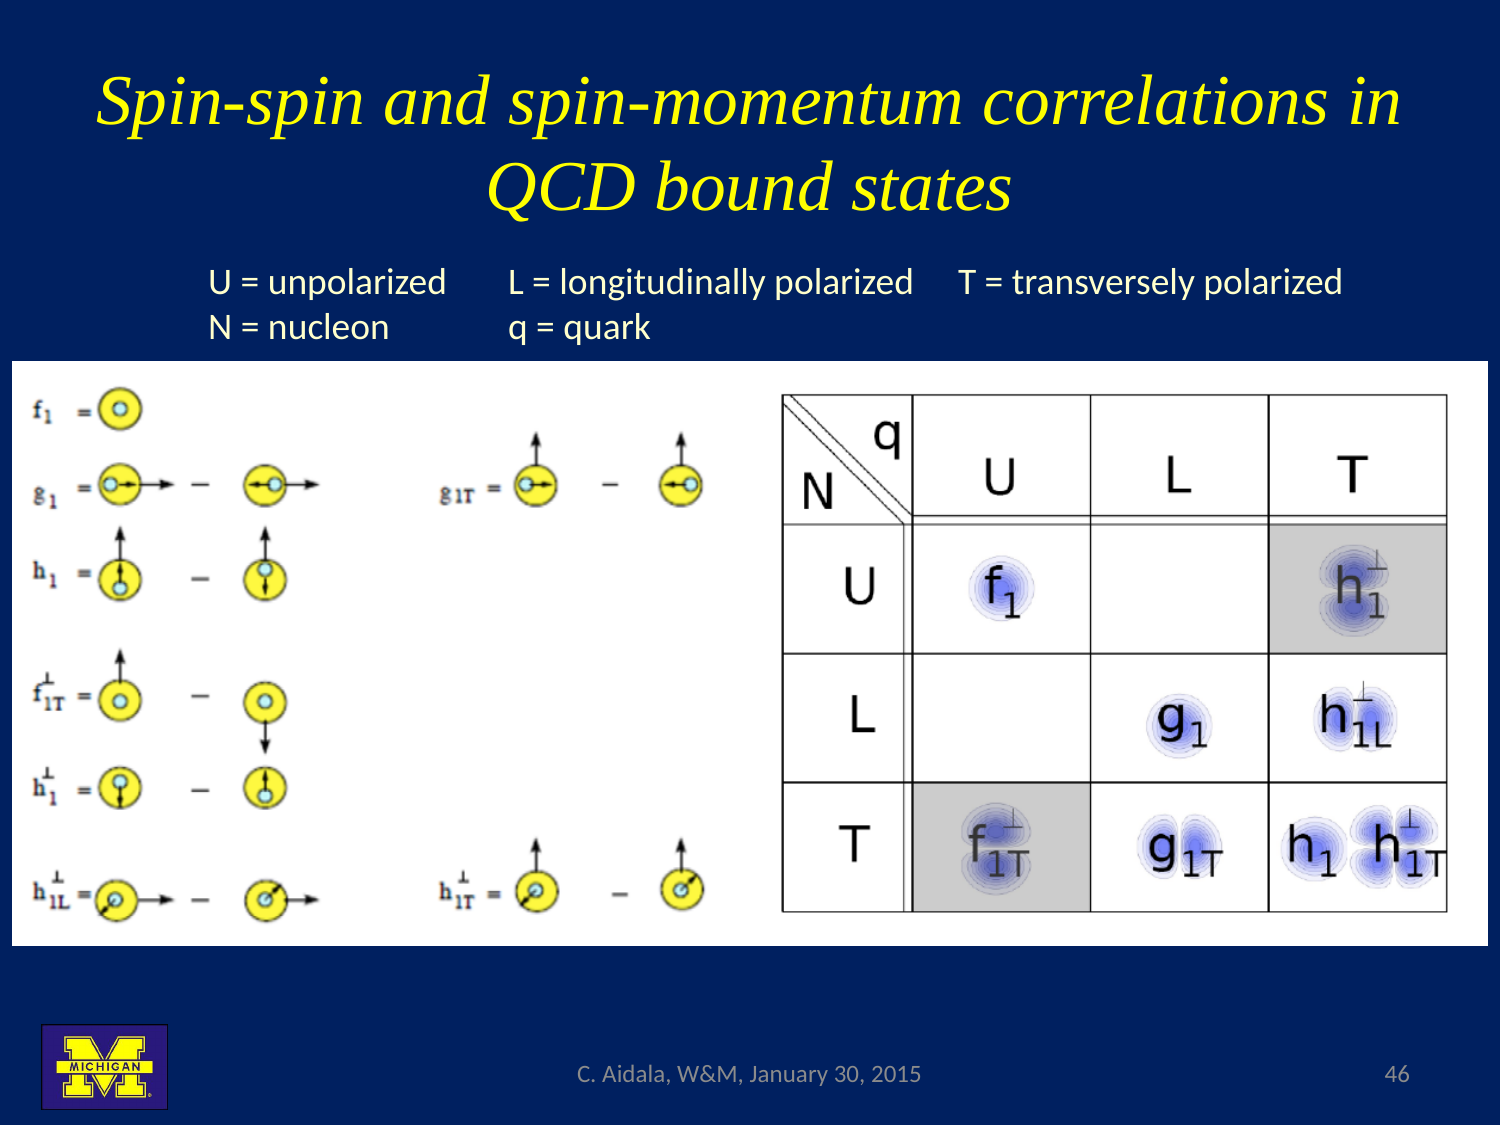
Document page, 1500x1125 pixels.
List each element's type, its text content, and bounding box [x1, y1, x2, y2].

title Spin-spin and spin-momentum correlations in QCD bound states [75, 45, 1425, 233]
footer C. Aidala, W&M, January 30, 2015 [512, 1042, 988, 1103]
picture [12, 361, 1488, 946]
picture [41, 1024, 168, 1110]
text_box U = unpolarized L = longitudinally polarized T = transversely polarized N = nucleon q = quark [193, 249, 1359, 355]
slide_number 46 [1074, 1042, 1425, 1103]
